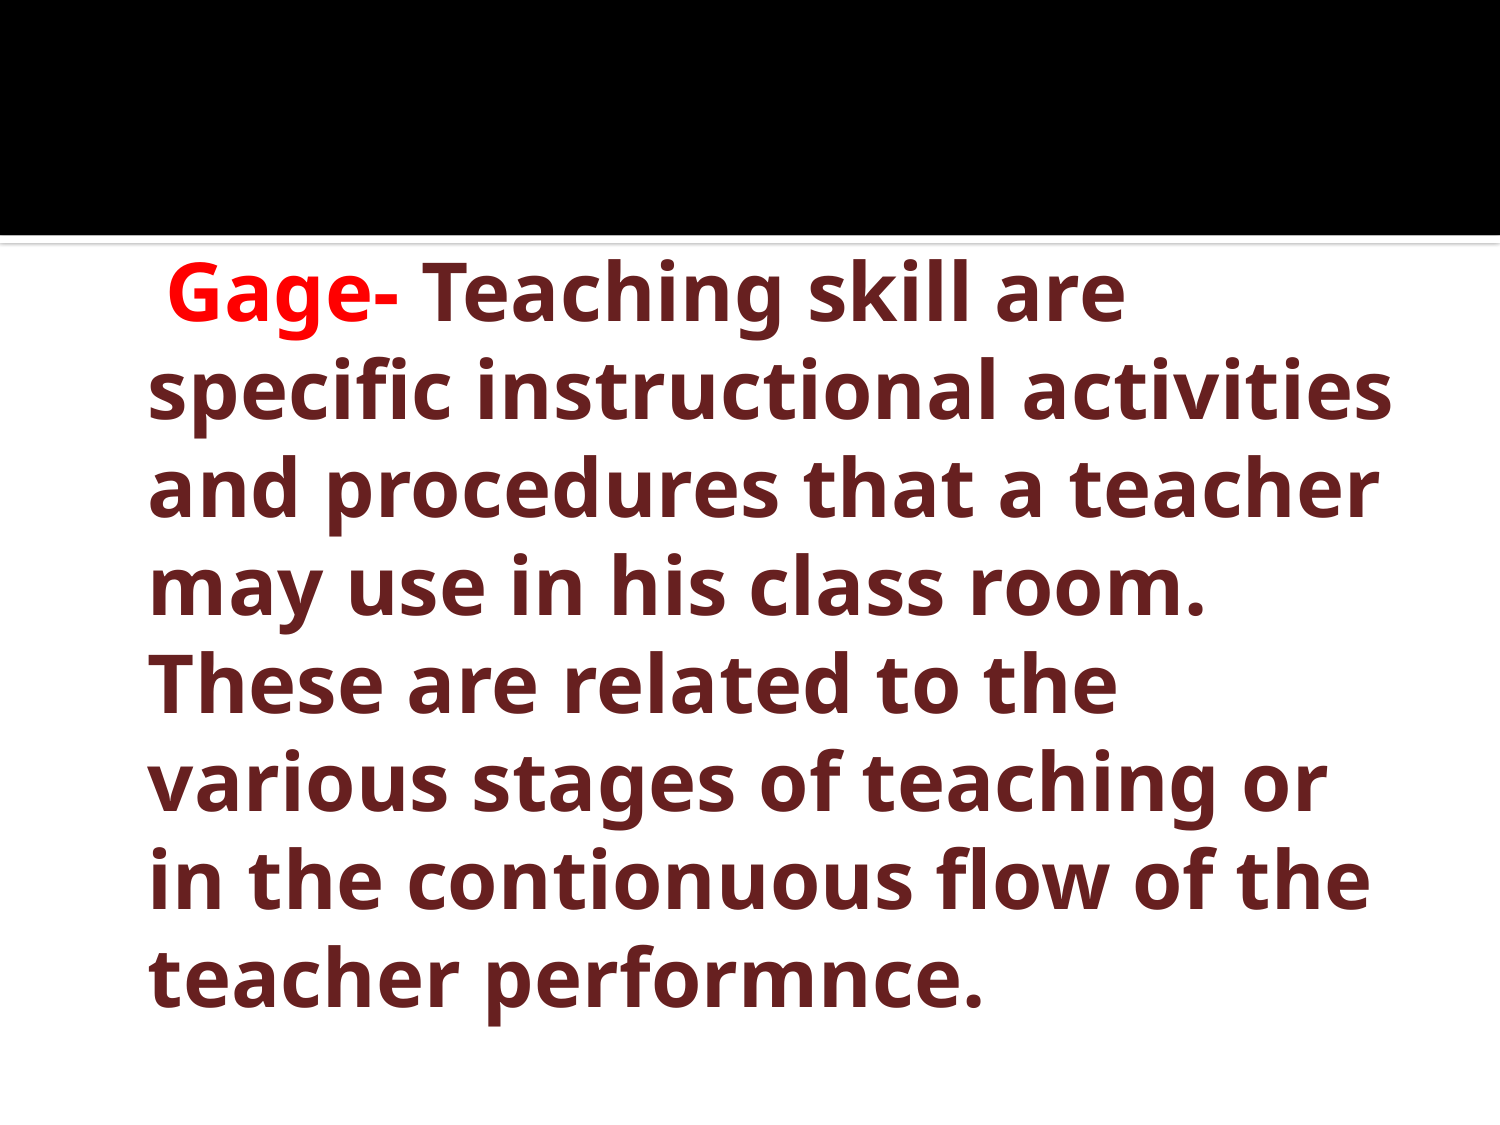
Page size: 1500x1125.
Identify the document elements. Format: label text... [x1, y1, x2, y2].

list Gage- Teaching skill are specific instructional activities and procedures that a teacher may use in his class room. These are related to the various stages of teaching or in the contionuous flow of the teacher performnce. [75, 224, 1425, 1038]
